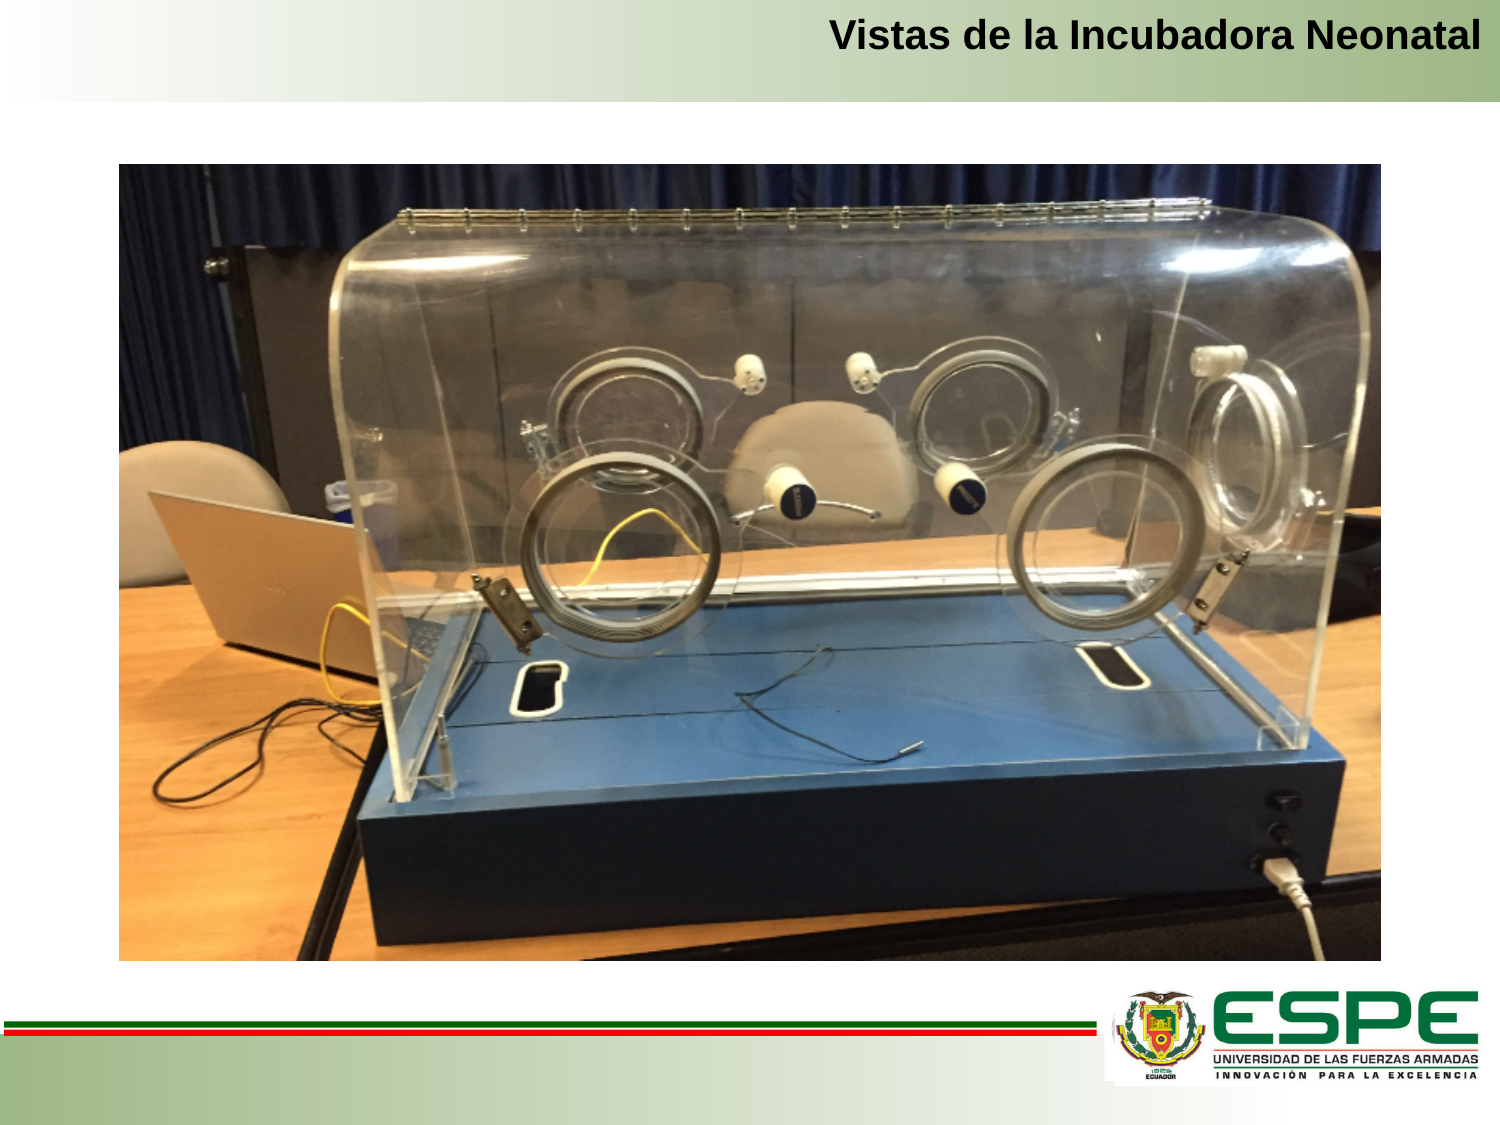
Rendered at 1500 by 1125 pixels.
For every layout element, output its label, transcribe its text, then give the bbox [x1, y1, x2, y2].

picture [119, 164, 1381, 961]
text_box Vistas de la Incubadora Neonatal [813, 0, 1498, 65]
picture [1104, 976, 1483, 1086]
